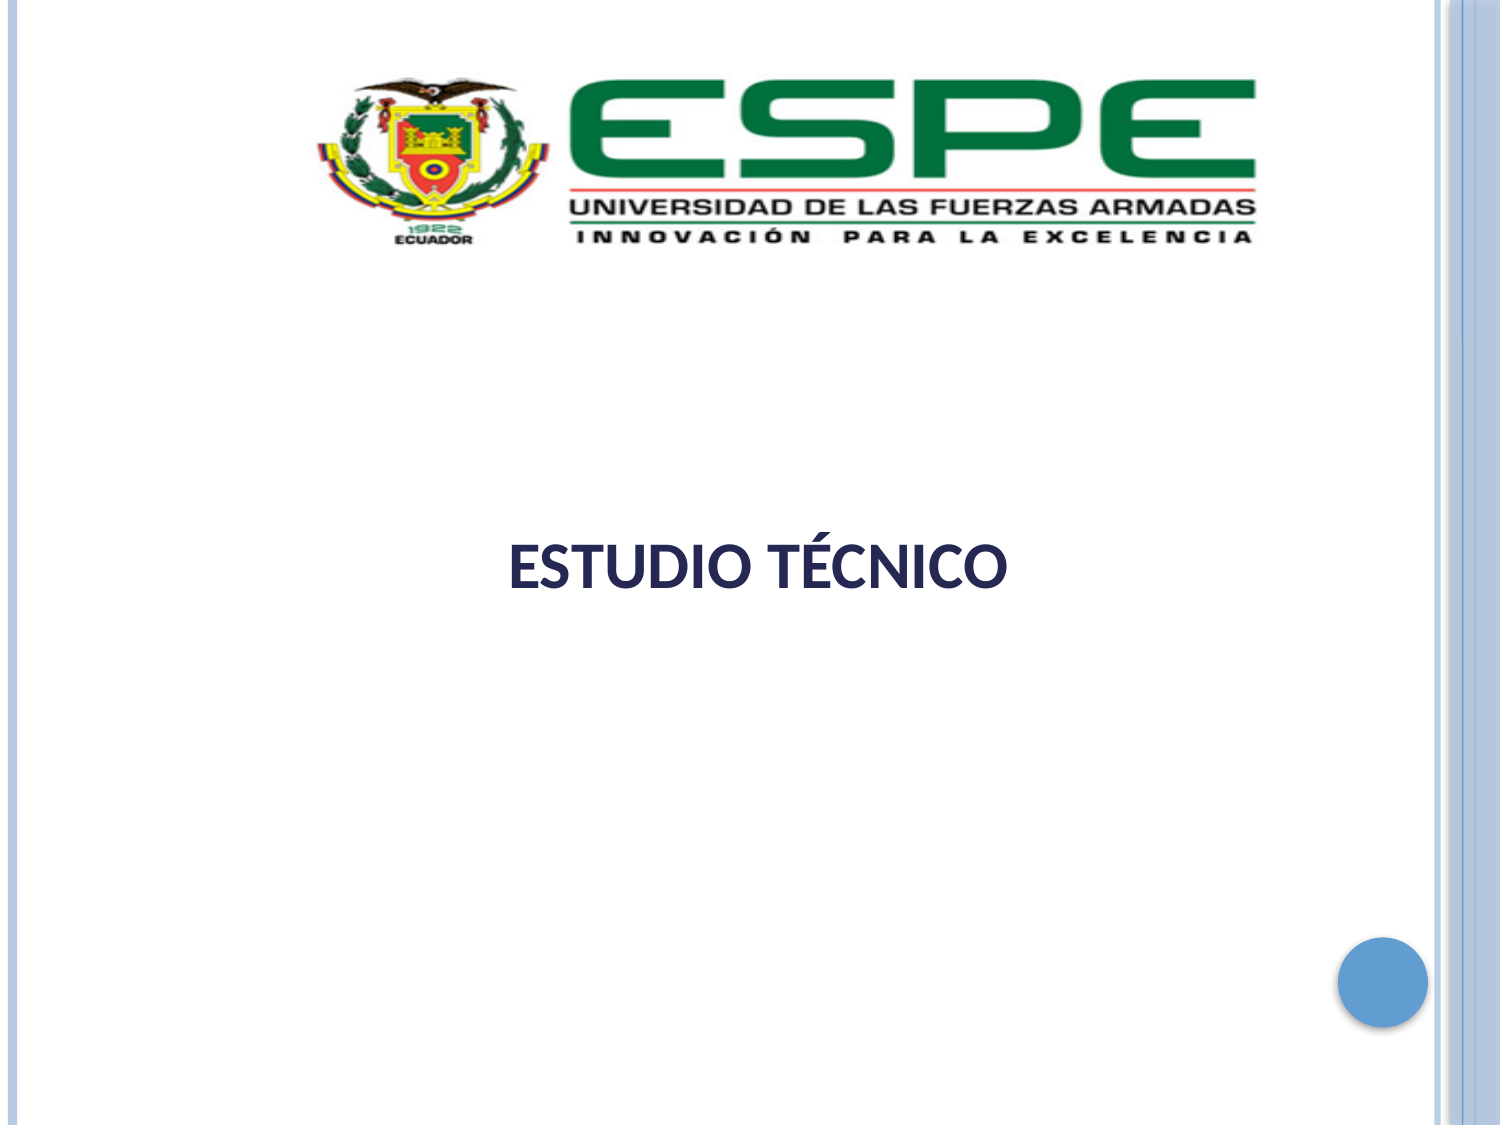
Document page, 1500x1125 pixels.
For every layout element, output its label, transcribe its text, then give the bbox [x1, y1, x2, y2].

picture [285, 53, 1273, 263]
title Estudio técnico [286, 479, 1232, 610]
